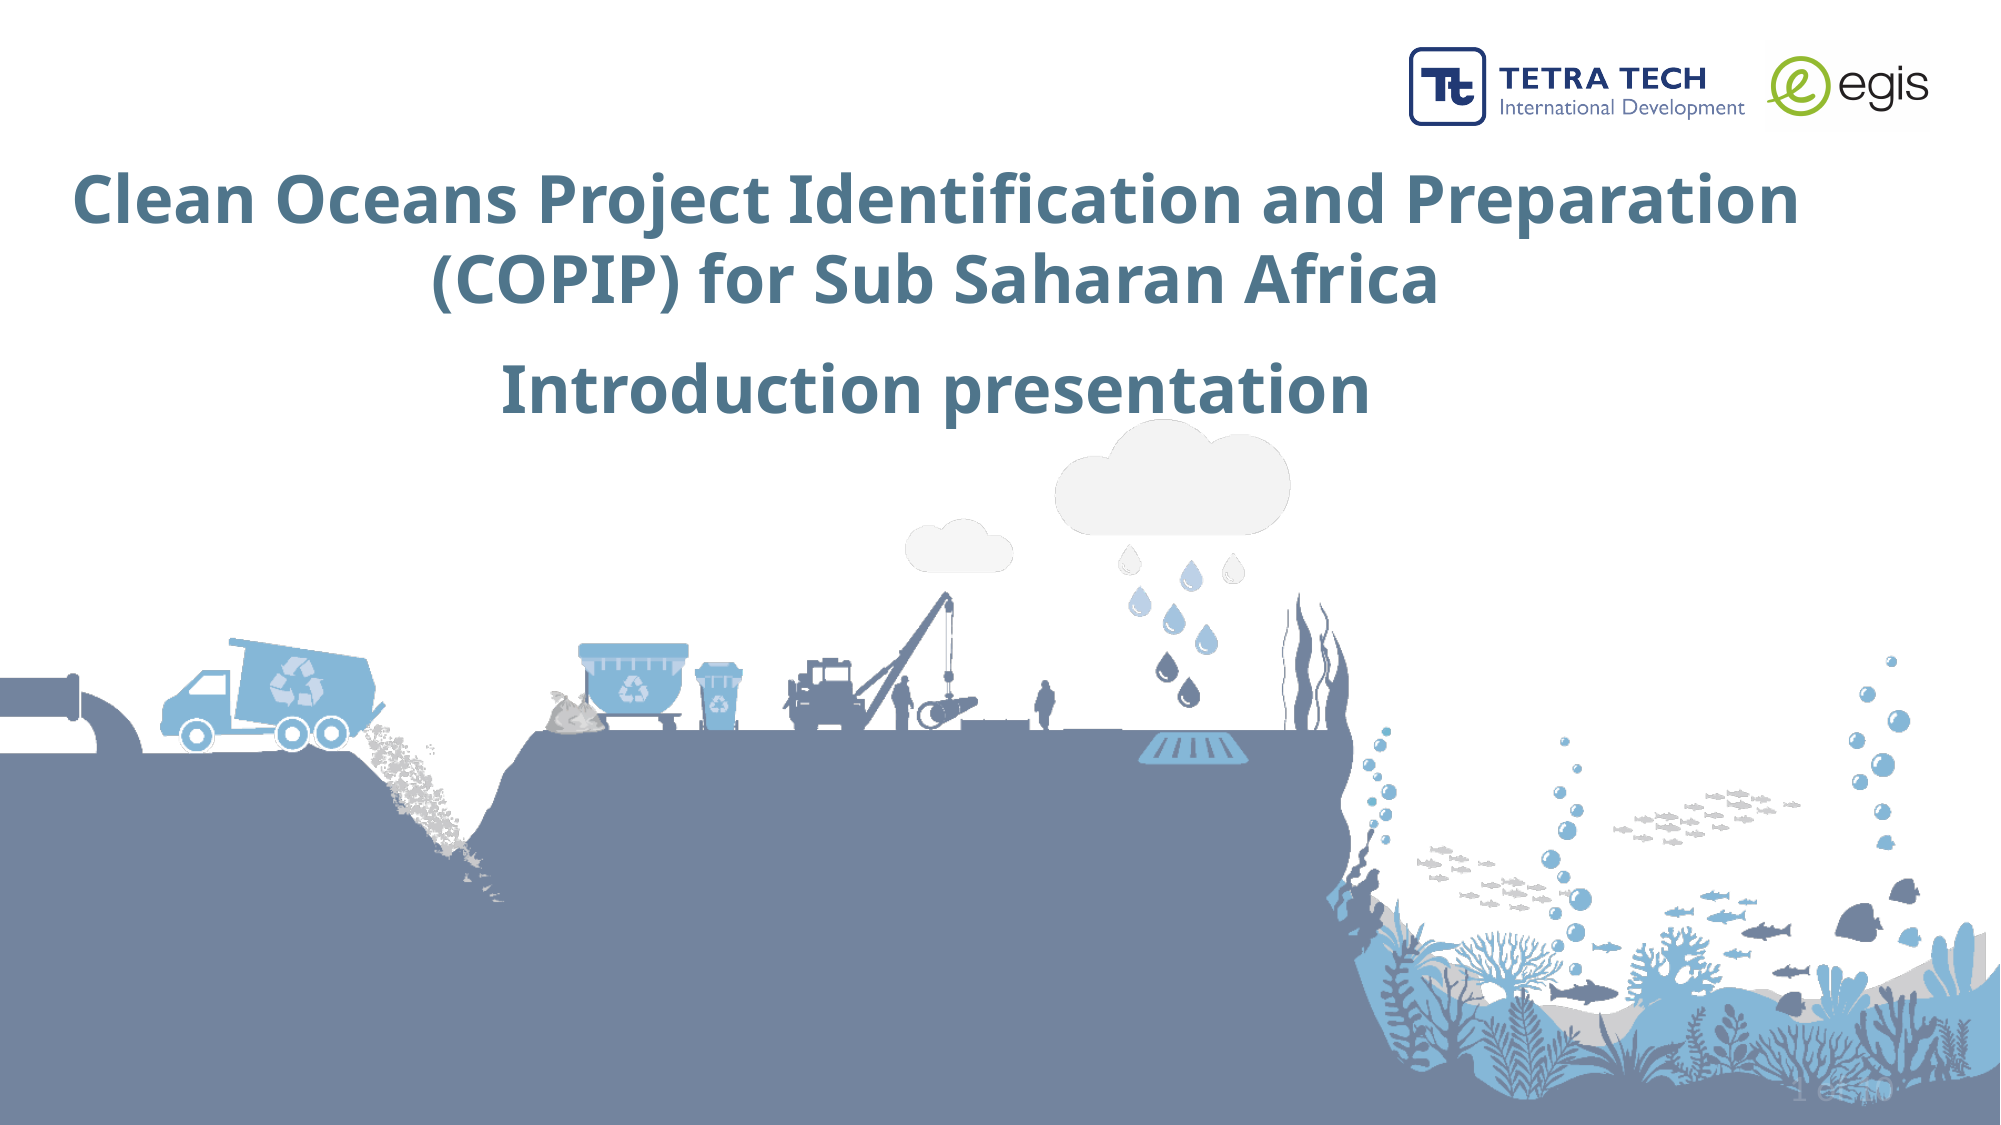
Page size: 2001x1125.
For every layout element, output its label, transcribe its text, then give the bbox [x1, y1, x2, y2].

picture [1765, 40, 1930, 132]
text_box Clean Oceans Project Identification and Preparation (COPIP) for Sub Saharan Africa Introduction presentation [31, 149, 1842, 259]
picture [0, 259, 2000, 1125]
picture [1409, 47, 1745, 126]
